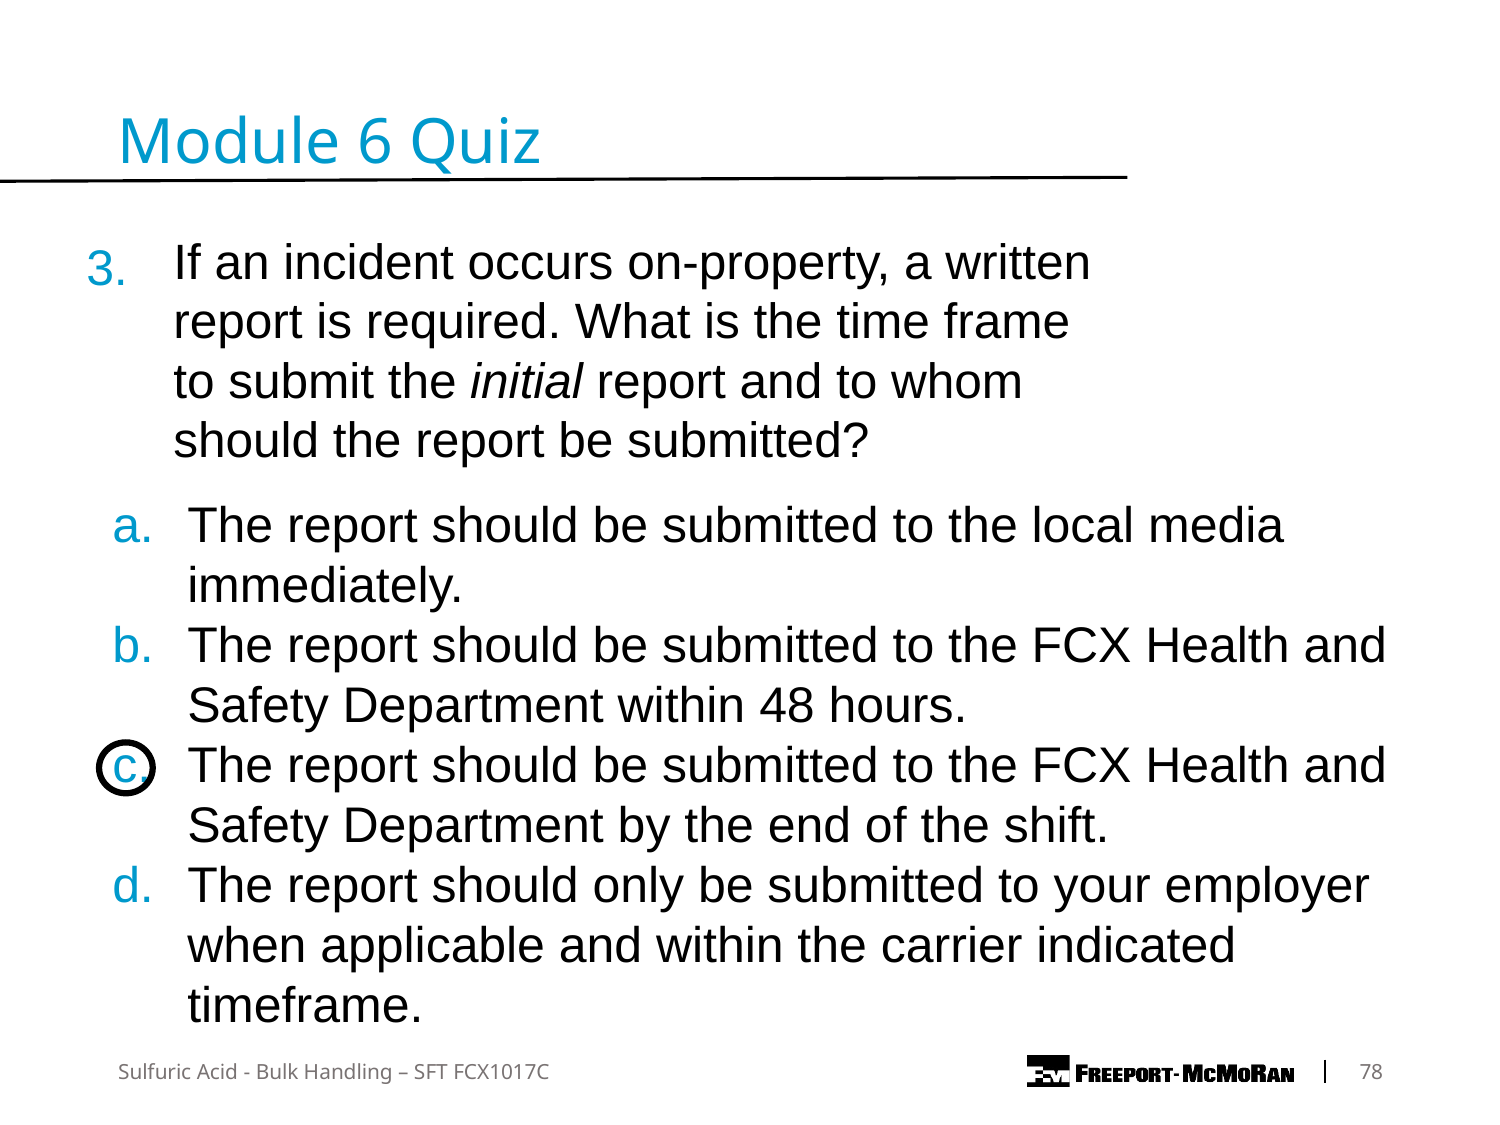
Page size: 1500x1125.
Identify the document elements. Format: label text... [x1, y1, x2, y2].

slide_number 78 [1104, 1042, 1399, 1103]
footer Sulfuric Acid - Bulk Handling – SFT FCX1017C [103, 1042, 1003, 1103]
list Module 6 Quiz [103, 93, 1128, 200]
text_box 3. [71, 228, 161, 304]
text_box [97, 741, 154, 795]
list If an incident occurs on-property, a written report is required. What is the time frame to submit the initial report and to whom should the report be submitted? [158, 222, 1128, 748]
text_box The report should be submitted to the local media immediately. The report should be submitted to the FCX Health and Safety Department within 48 hours. The report should be submitted to the FCX Health and Safety Department by the end of the shift. The report should only be submitted to your employer when applicable and within the carrier indicated timeframe. [40, 485, 1459, 1086]
